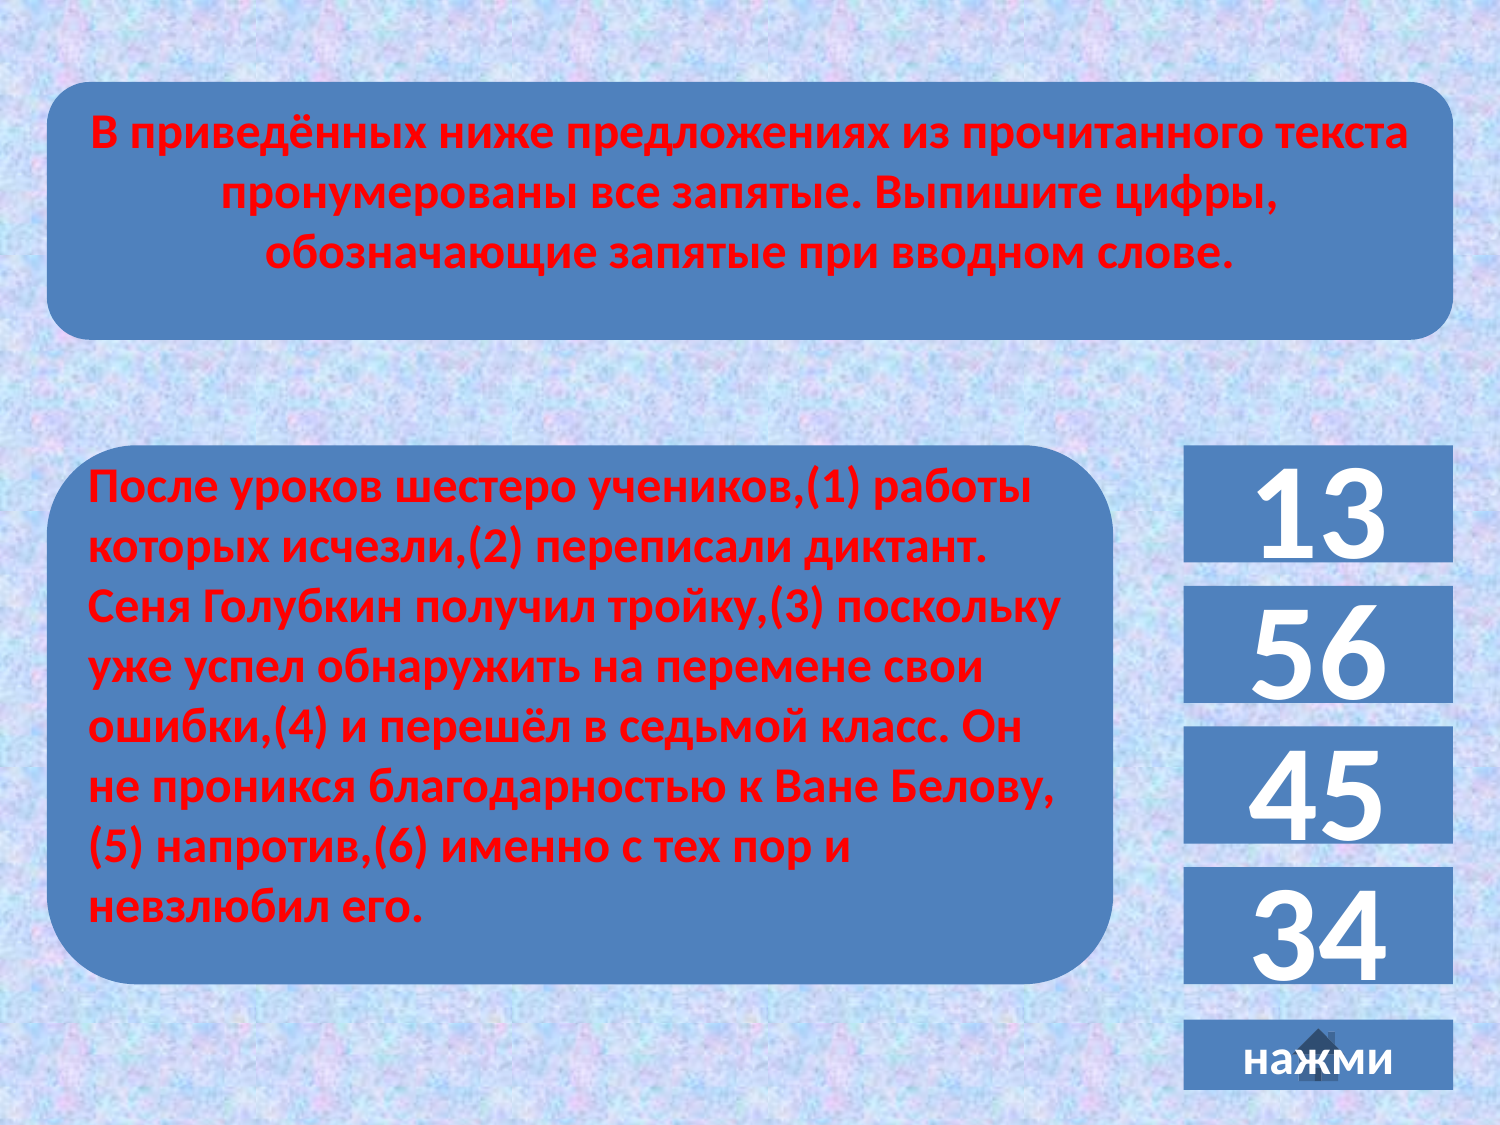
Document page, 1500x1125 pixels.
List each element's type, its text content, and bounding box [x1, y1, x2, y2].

text_box В приведённых ниже предложениях из прочитанного текста пронумерованы все запятые. Выпишите цифры, обозначающие запятые при вводном слове. [44, 79, 1456, 342]
text_box 34 [1181, 865, 1455, 986]
text_box 56 [1181, 584, 1455, 705]
picture [0, 0, 1500, 1125]
text_box нажми [1181, 1017, 1455, 1092]
text_box 13 [1181, 443, 1455, 564]
text_box После уроков шестеро учеников,(1) работы которых исчезли,(2) переписали диктант. Сеня Голубкин получил тройку,(3) поскольку уже успел обнаружить на перемене свои ошибки,(4) и перешёл в седьмой класс. Он не проникся благодарностью к Ване Белову,(5) напротив,(6) именно с тех пор и невзлюбил его. [44, 443, 1116, 987]
text_box 45 [1181, 724, 1455, 846]
